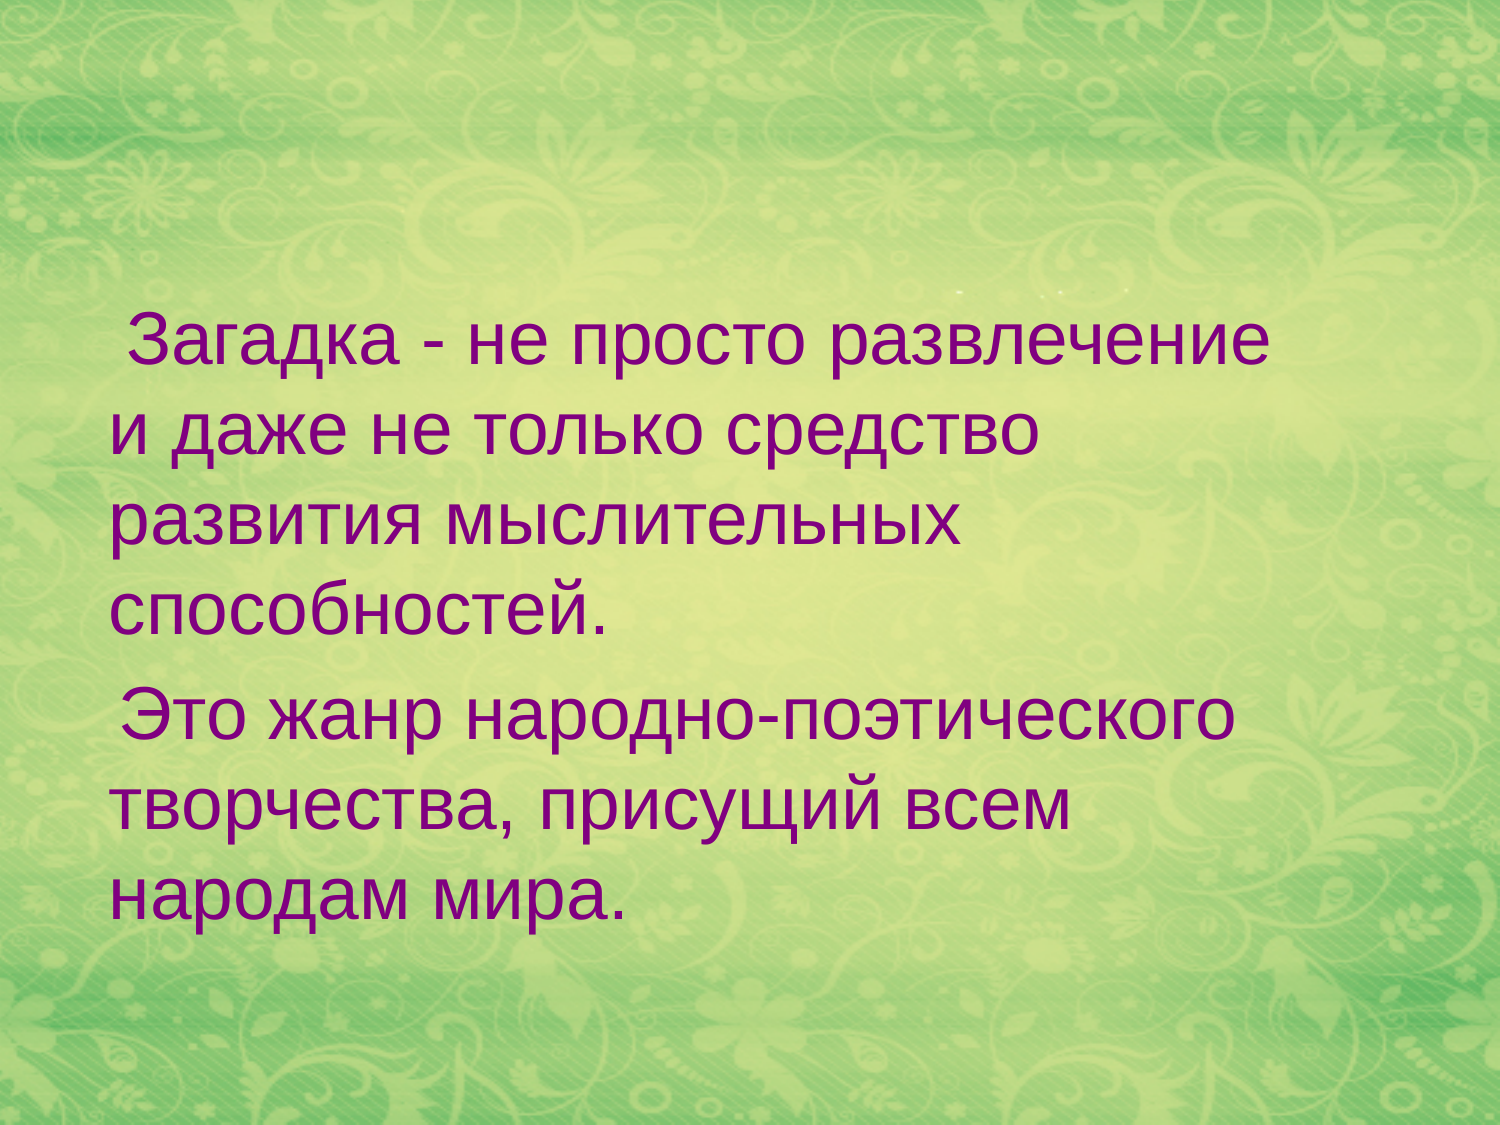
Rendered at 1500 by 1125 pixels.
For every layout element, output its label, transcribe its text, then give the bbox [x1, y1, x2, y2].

picture [0, 0, 1500, 1125]
list Загадка - не просто развлечение и даже не только средство развития мыслительных способностей. Это жанр народно-поэтического творчества, присущий всем народам мира. [0, 282, 1350, 1006]
